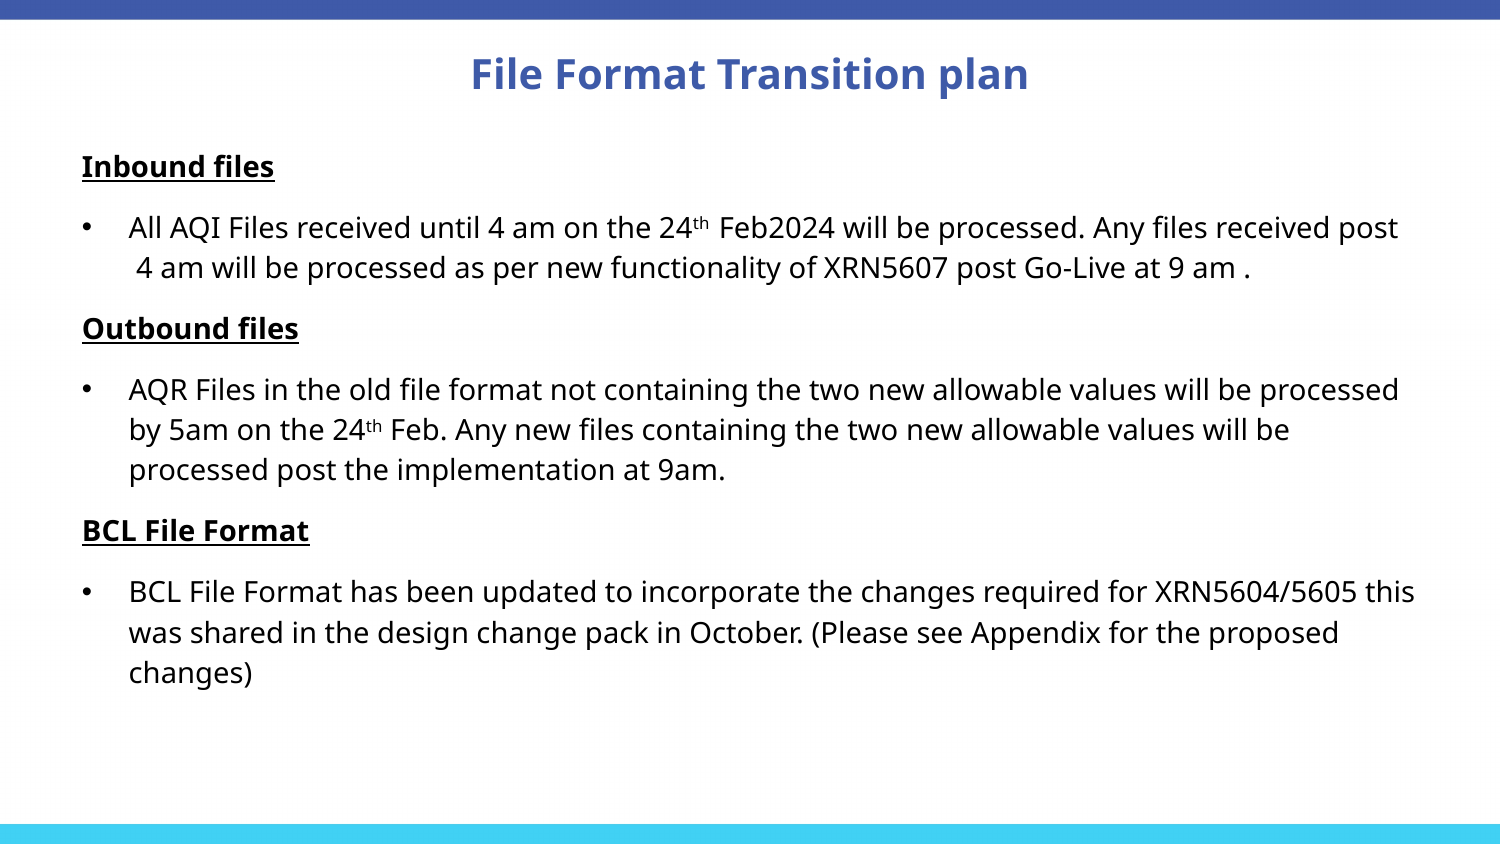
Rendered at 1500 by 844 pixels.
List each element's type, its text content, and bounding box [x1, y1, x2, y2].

title File Format Transition plan [75, 20, 1425, 125]
picture [0, 0, 1500, 844]
text_box Inbound files All AQI Files received until 4 am on the 24th Feb2024 will be processed. Any files received post 4 am will be processed as per new functionality of XRN5607 post Go-Live at 9 am . Outbound files AQR Files in the old file format not containing the two new allowable values will be processed by 5am on the 24th Feb. Any new files containing the two new allowable values will be processed post the implementation at 9am. BCL File Format BCL File Format has been updated to incorporate the changes required for XRN5604/5605 this was shared in the design change pack in October. (Please see Appendix for the proposed changes) [67, 135, 1436, 697]
